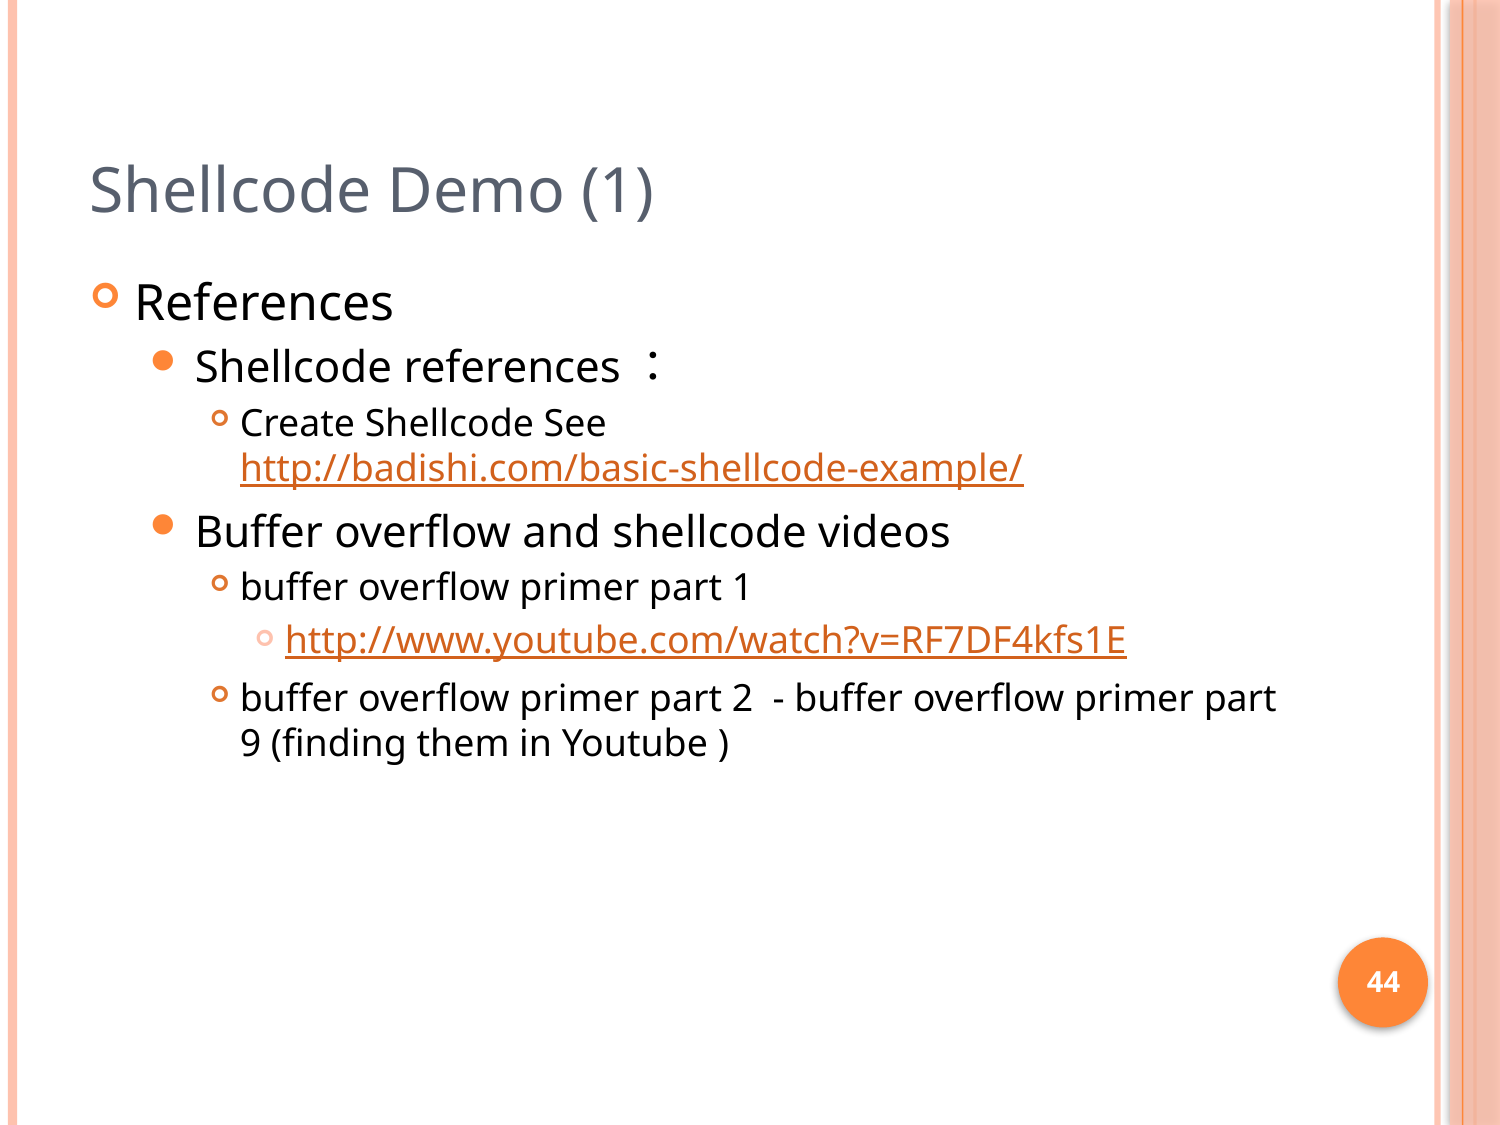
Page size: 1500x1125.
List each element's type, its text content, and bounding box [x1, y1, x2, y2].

list References Shellcode references： Create Shellcode See http://badishi.com/basic-shellcode-example/ Buffer overflow and shellcode videos buffer overflow primer part 1 http://www.youtube.com/watch?v=RF7DF4kfs1E buffer overflow primer part 2 - buffer overflow primer part 9 (finding them in Youtube ) [75, 262, 1300, 1062]
title Shellcode Demo (1) [75, 45, 1300, 233]
slide_number 44 [1333, 940, 1434, 1027]
